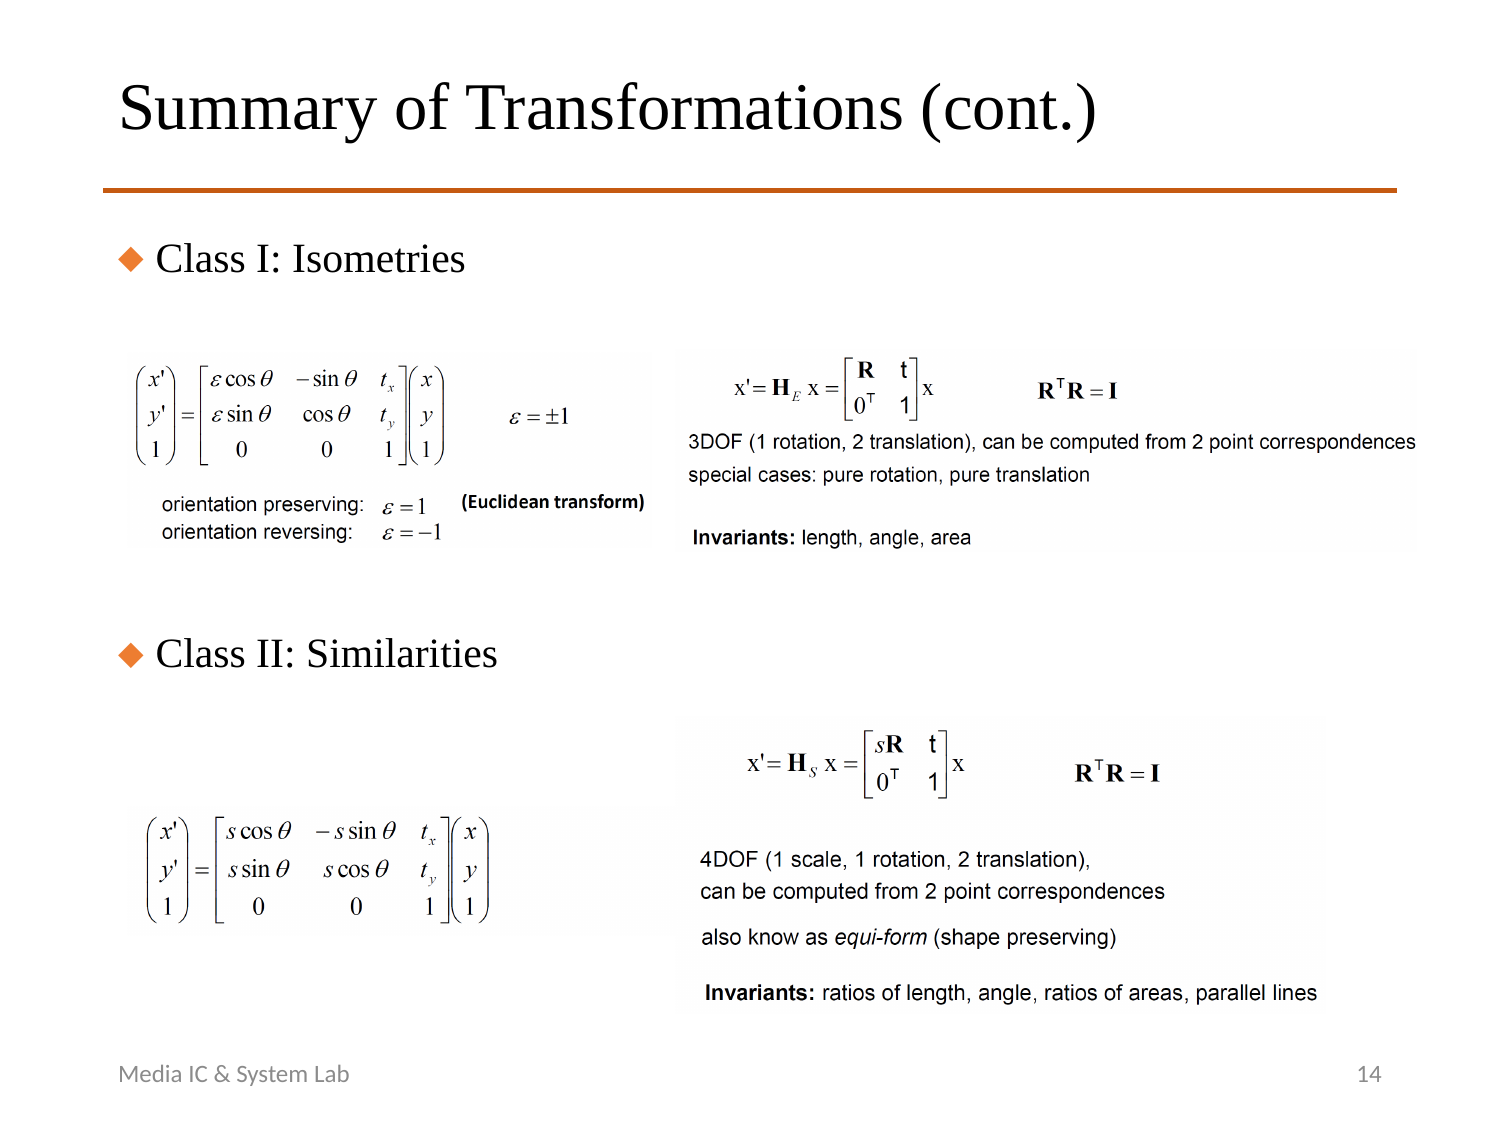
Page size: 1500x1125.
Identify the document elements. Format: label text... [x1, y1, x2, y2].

slide_number 14 [1059, 1042, 1397, 1103]
picture [127, 352, 652, 548]
picture [127, 716, 1326, 1014]
list Class I: Isometries Class II: Similarities [103, 228, 1464, 1014]
title Summary of Transformations (cont.) [103, 42, 1397, 174]
picture [675, 349, 1417, 552]
slide_number Media IC & System Lab [103, 1042, 441, 1103]
